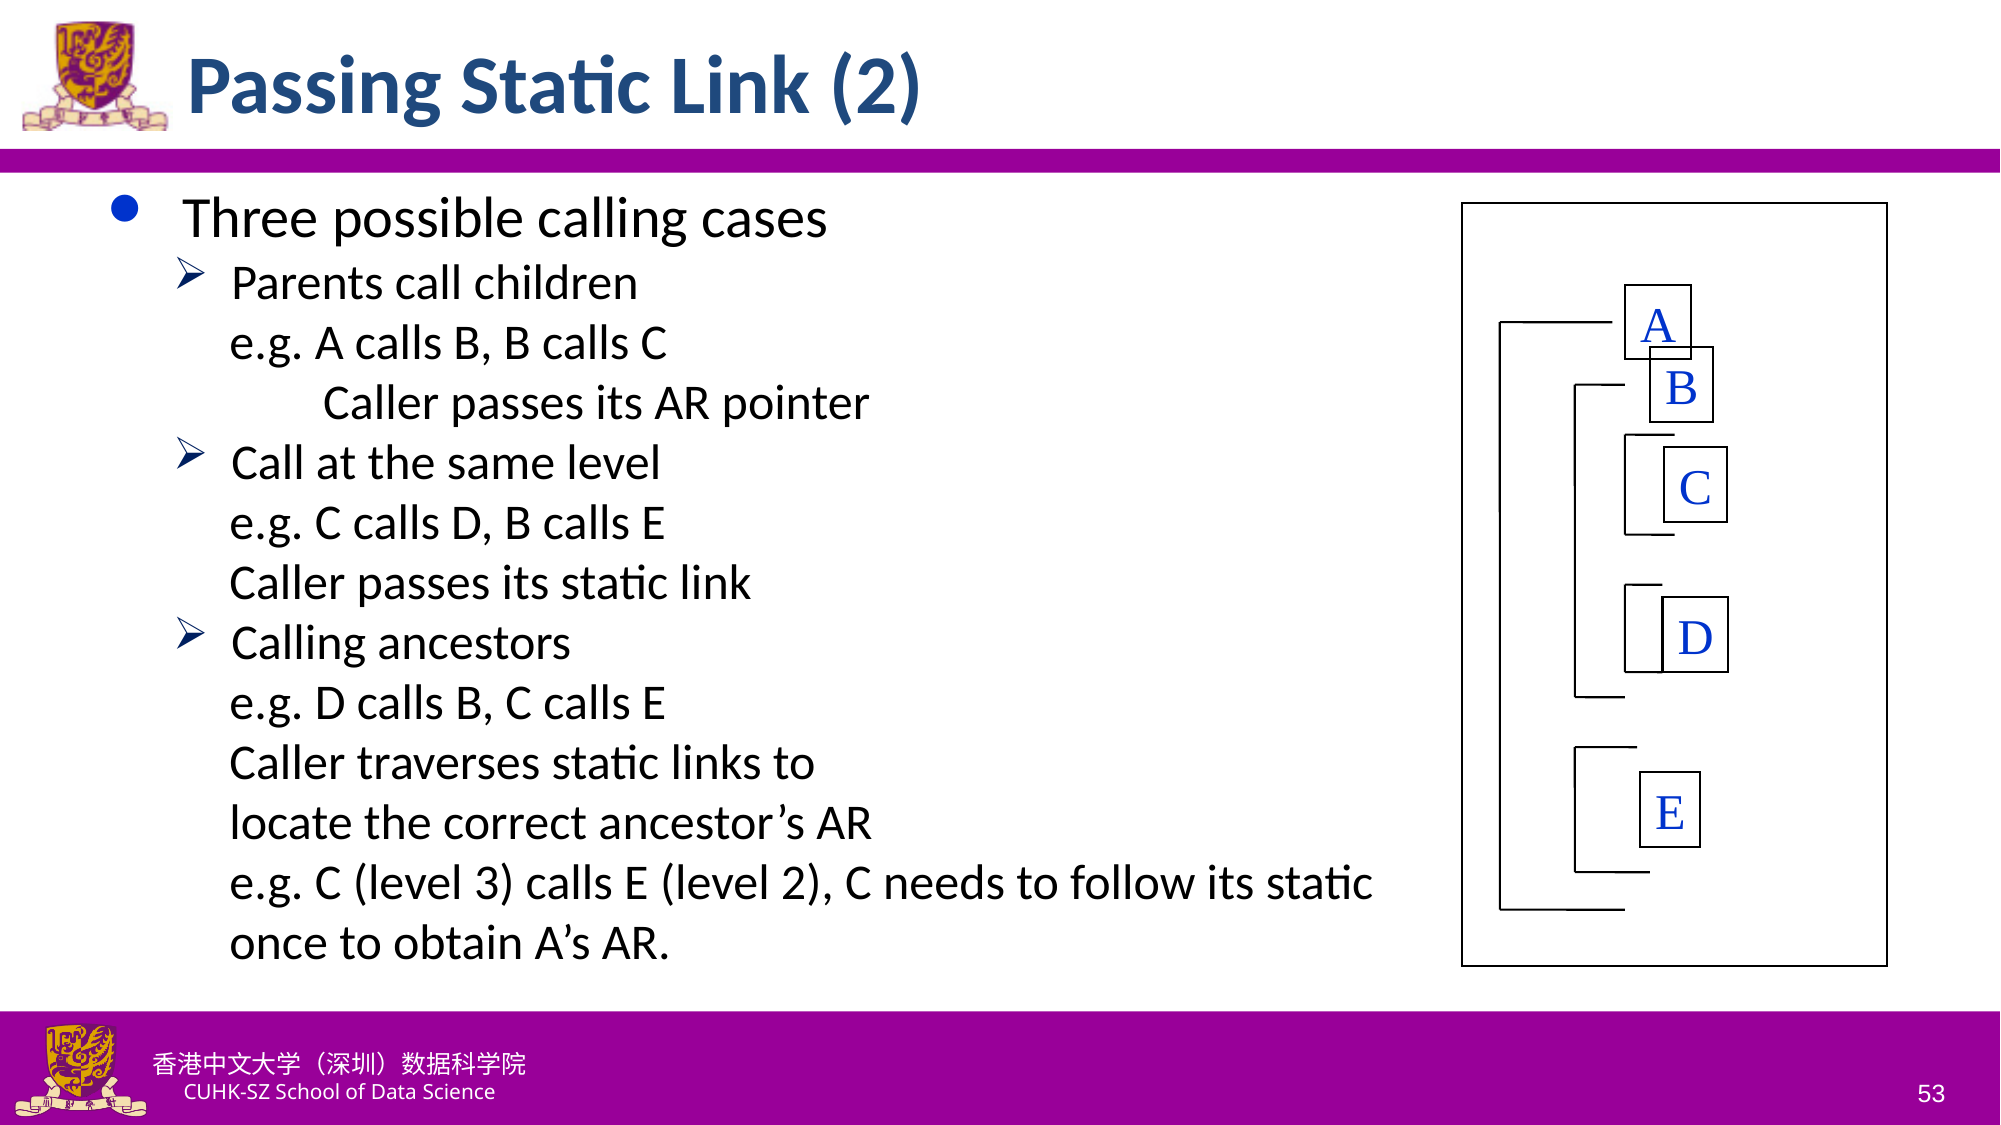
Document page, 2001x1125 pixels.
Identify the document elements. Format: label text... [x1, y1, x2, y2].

slide_number 53 [1493, 1070, 1961, 1125]
list Three possible calling cases Parents call children e.g. A calls B, B calls C Caller passes its AR pointer Call at the same level e.g. C calls D, B calls E Caller passes its static link Calling ancestors e.g. D calls B, C calls E Caller traverses static links to locate the correct ancestor’s AR e.g. C (level 3) calls E (level 2), C needs to follow its static once to obtain A’s AR. [82, 171, 1414, 991]
picture [14, 1023, 149, 1117]
picture [21, 20, 173, 131]
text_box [1462, 203, 1888, 967]
title Passing Static Link (2) [171, 23, 1898, 138]
